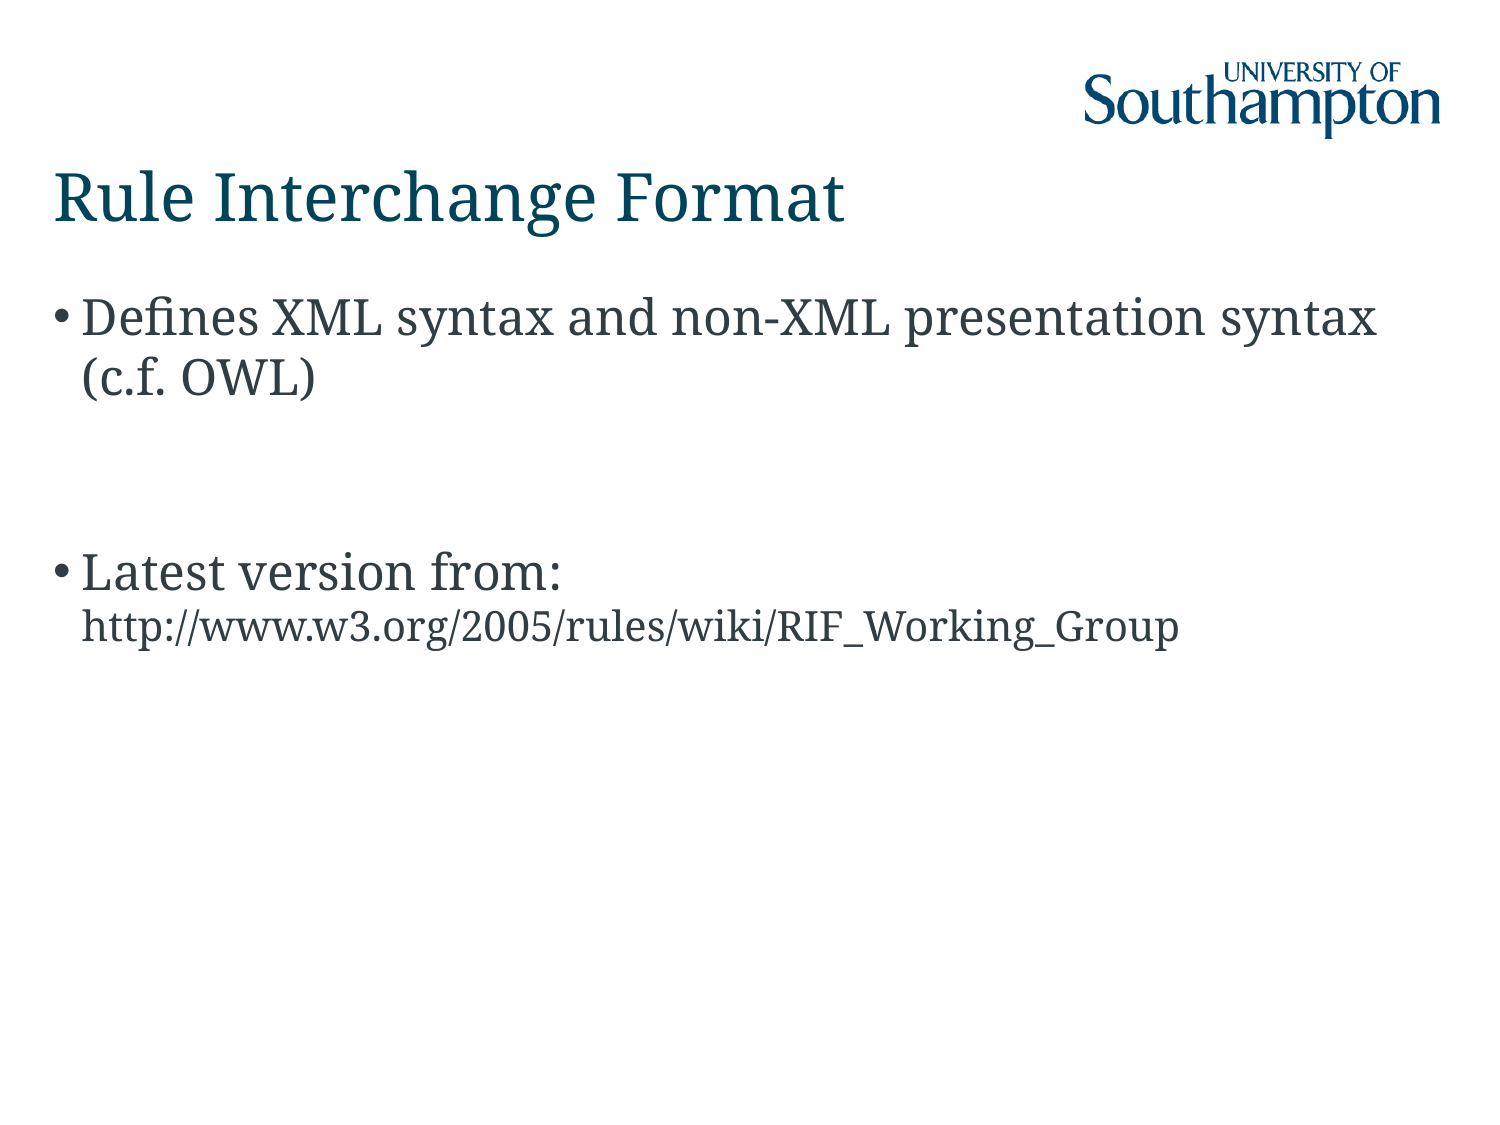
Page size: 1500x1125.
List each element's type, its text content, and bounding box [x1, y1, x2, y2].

list Defines XML syntax and non-XML presentation syntax (c.f. OWL) Latest version from: http://www.w3.org/2005/rules/wiki/RIF_Working_Group [52, 277, 1448, 1011]
title Rule Interchange Format [52, 147, 1448, 255]
picture [1085, 62, 1440, 139]
